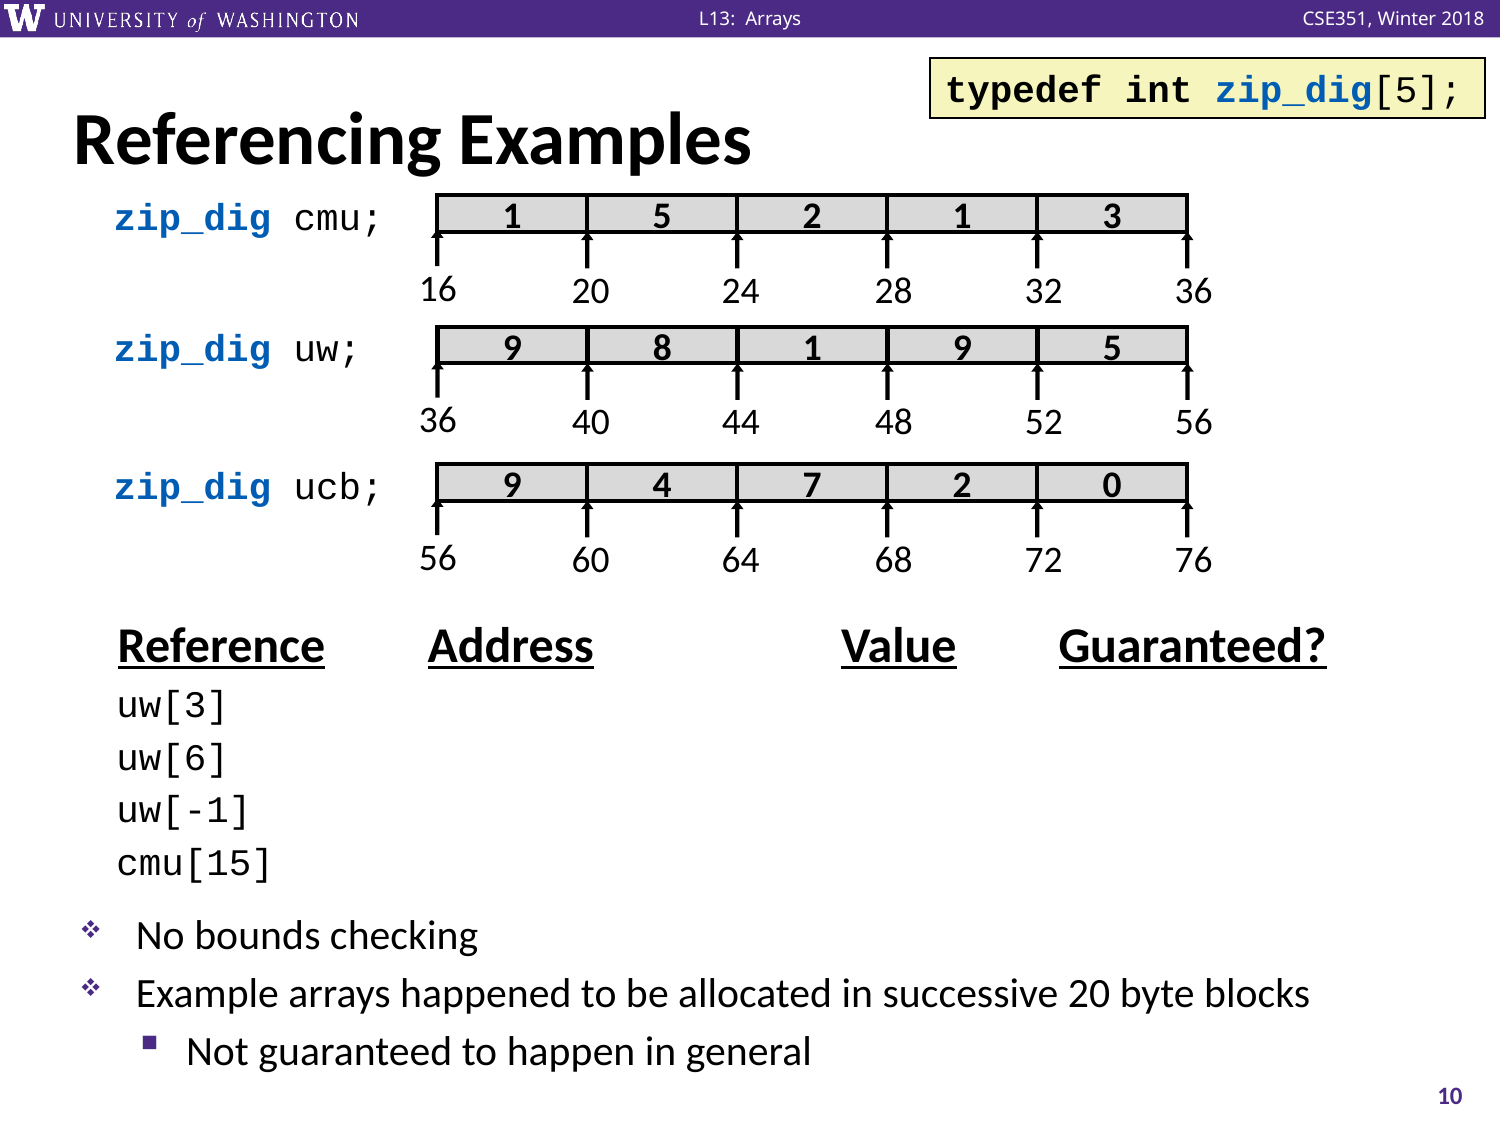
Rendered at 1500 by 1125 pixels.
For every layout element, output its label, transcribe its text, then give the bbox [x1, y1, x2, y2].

title Referencing Examples [58, 71, 1438, 198]
text_box zip_dig ucb; [31, 454, 399, 515]
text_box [382, 195, 1275, 320]
text_box zip_dig uw; [31, 316, 379, 377]
picture [4, 4, 358, 32]
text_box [382, 464, 1275, 589]
text_box typedef int zip_dig[5]; [929, 58, 1485, 118]
text_box Reference Address Value Guaranteed? uw[3] uw[6] uw[-1] cmu[15] [46, 605, 1409, 1100]
text_box zip_dig cmu; [31, 185, 399, 245]
slide_number 10 [1400, 1065, 1500, 1125]
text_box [382, 326, 1276, 451]
text_box No bounds checking Example arrays happened to be allocated in successive 20 byte blocks Not guaranteed to happen in general [64, 899, 1437, 1095]
